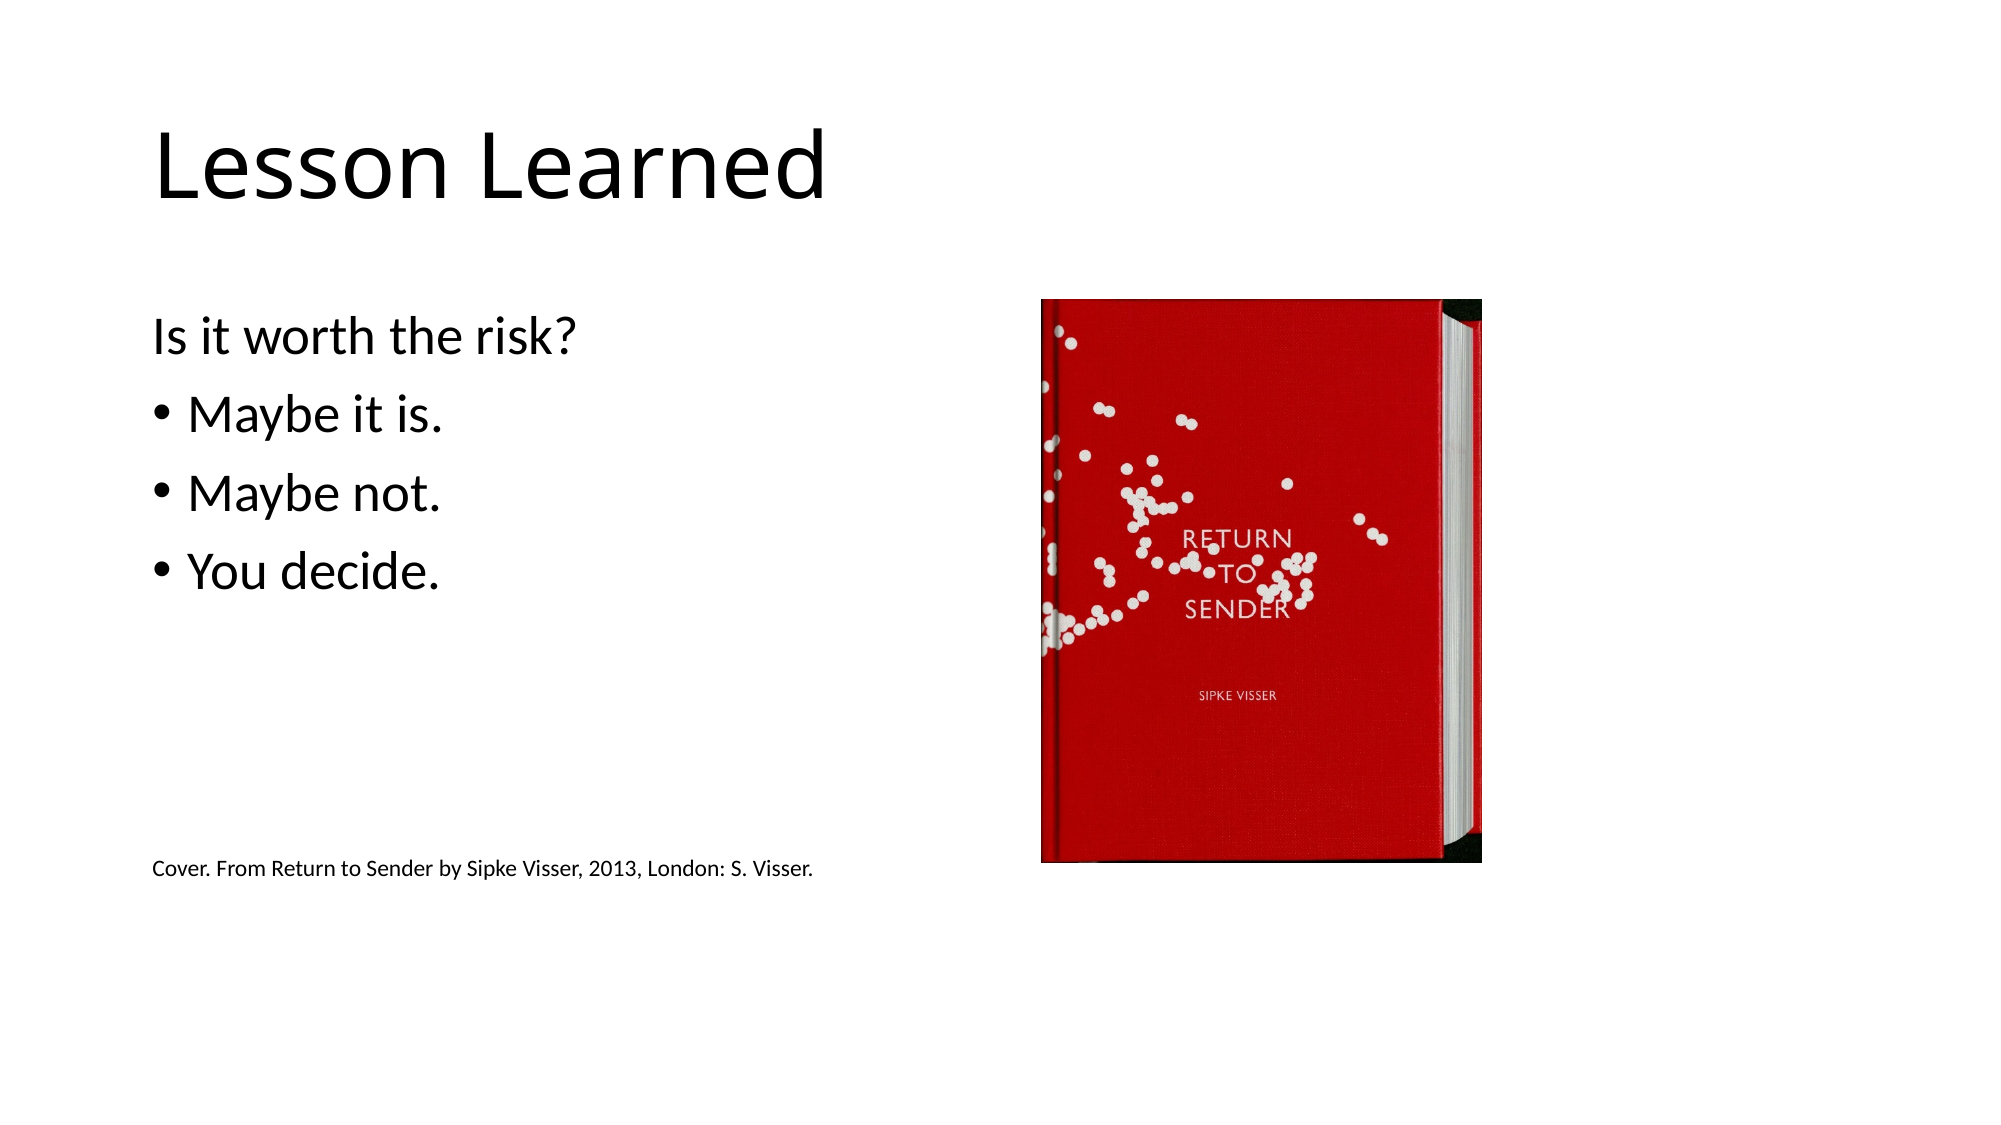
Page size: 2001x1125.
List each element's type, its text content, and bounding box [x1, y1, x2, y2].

title Lesson Learned [137, 59, 1863, 278]
picture [1040, 299, 1482, 863]
list Is it worth the risk? Maybe it is. Maybe not. You decide. Cover. From Return to Sender by Sipke Visser, 2013, London: S. Visser. [137, 299, 971, 891]
